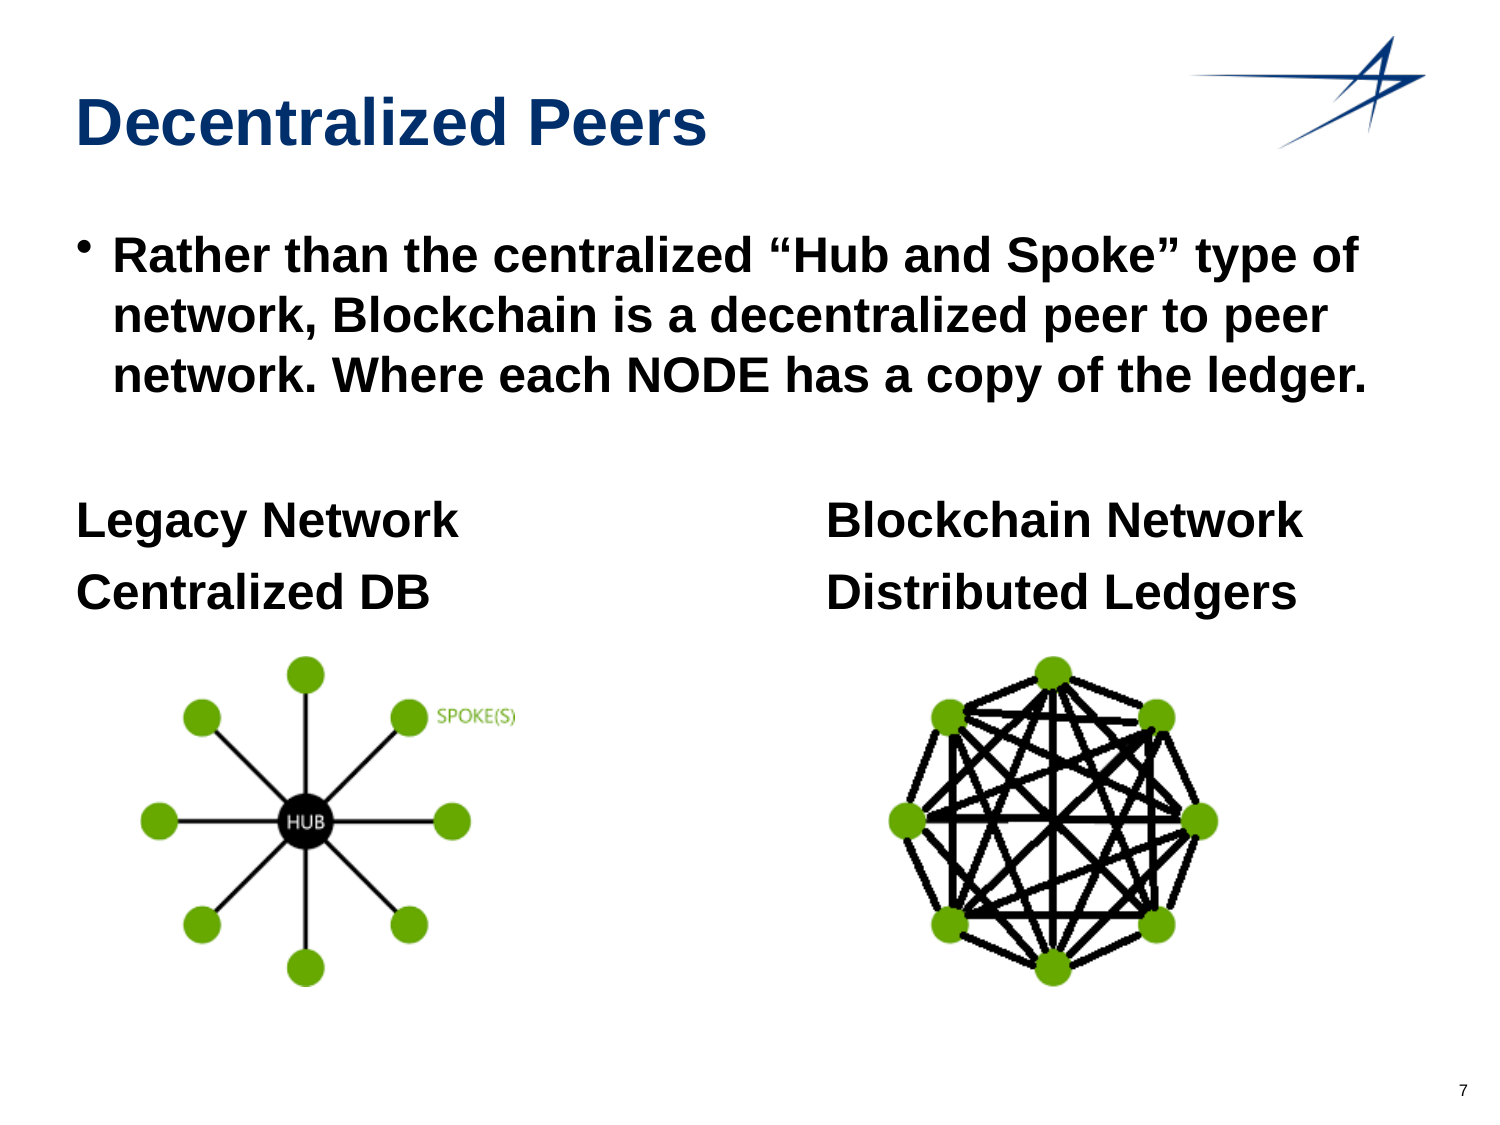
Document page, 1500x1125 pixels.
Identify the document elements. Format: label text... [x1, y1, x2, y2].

picture [888, 656, 1260, 1004]
list Rather than the centralized “Hub and Spoke” type of network, Blockchain is a decentralized peer to peer network. Where each NODE has a copy of the ledger. Legacy Network Blockchain Network Centralized DB Distributed Ledgers [75, 222, 1425, 624]
title Decentralized Peers [75, 75, 1276, 163]
picture [140, 656, 515, 987]
